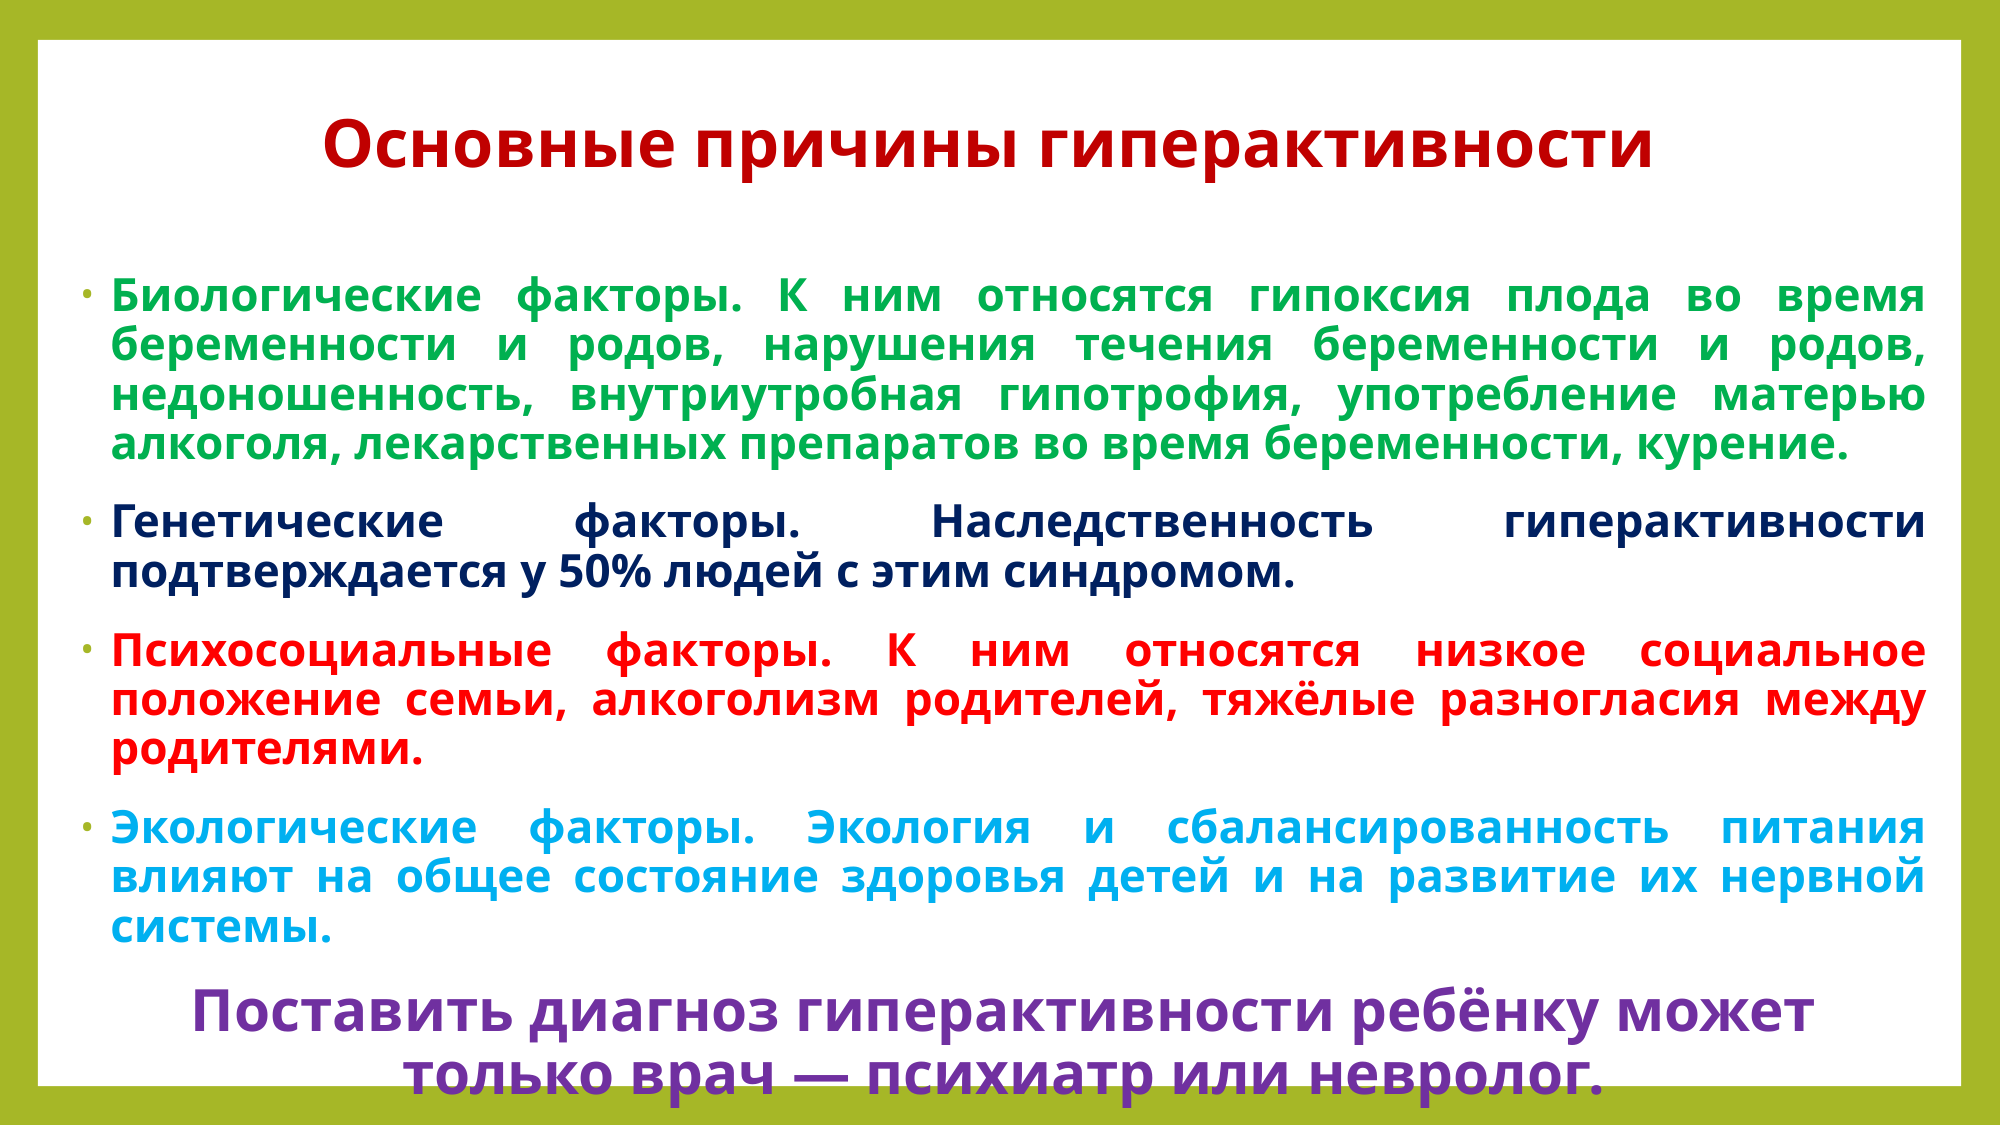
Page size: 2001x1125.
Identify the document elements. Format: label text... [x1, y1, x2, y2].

list Биологические факторы. К ним относятся гипоксия плода во время беременности и родов, нарушения течения беременности и родов, недоношенность, внутриутробная гипотрофия, употребление матерью алкоголя, лекарственных препаратов во время беременности, курение. Генетические факторы. Наследственность гиперактивности подтверждается у 50% людей с этим синдромом. Психосоциальные факторы. К ним относятся низкое социальное положение семьи, алкоголизм родителей, тяжёлые разногласия между родителями. Экологические факторы. Экология и сбалансированность питания влияют на общее состояние здоровья детей и на развитие их нервной системы. Поставить диагноз гиперактивности ребёнку может только врач — психиатр или невролог. [57, 264, 1943, 1125]
title Основные причины гиперактивности [187, 99, 1808, 193]
